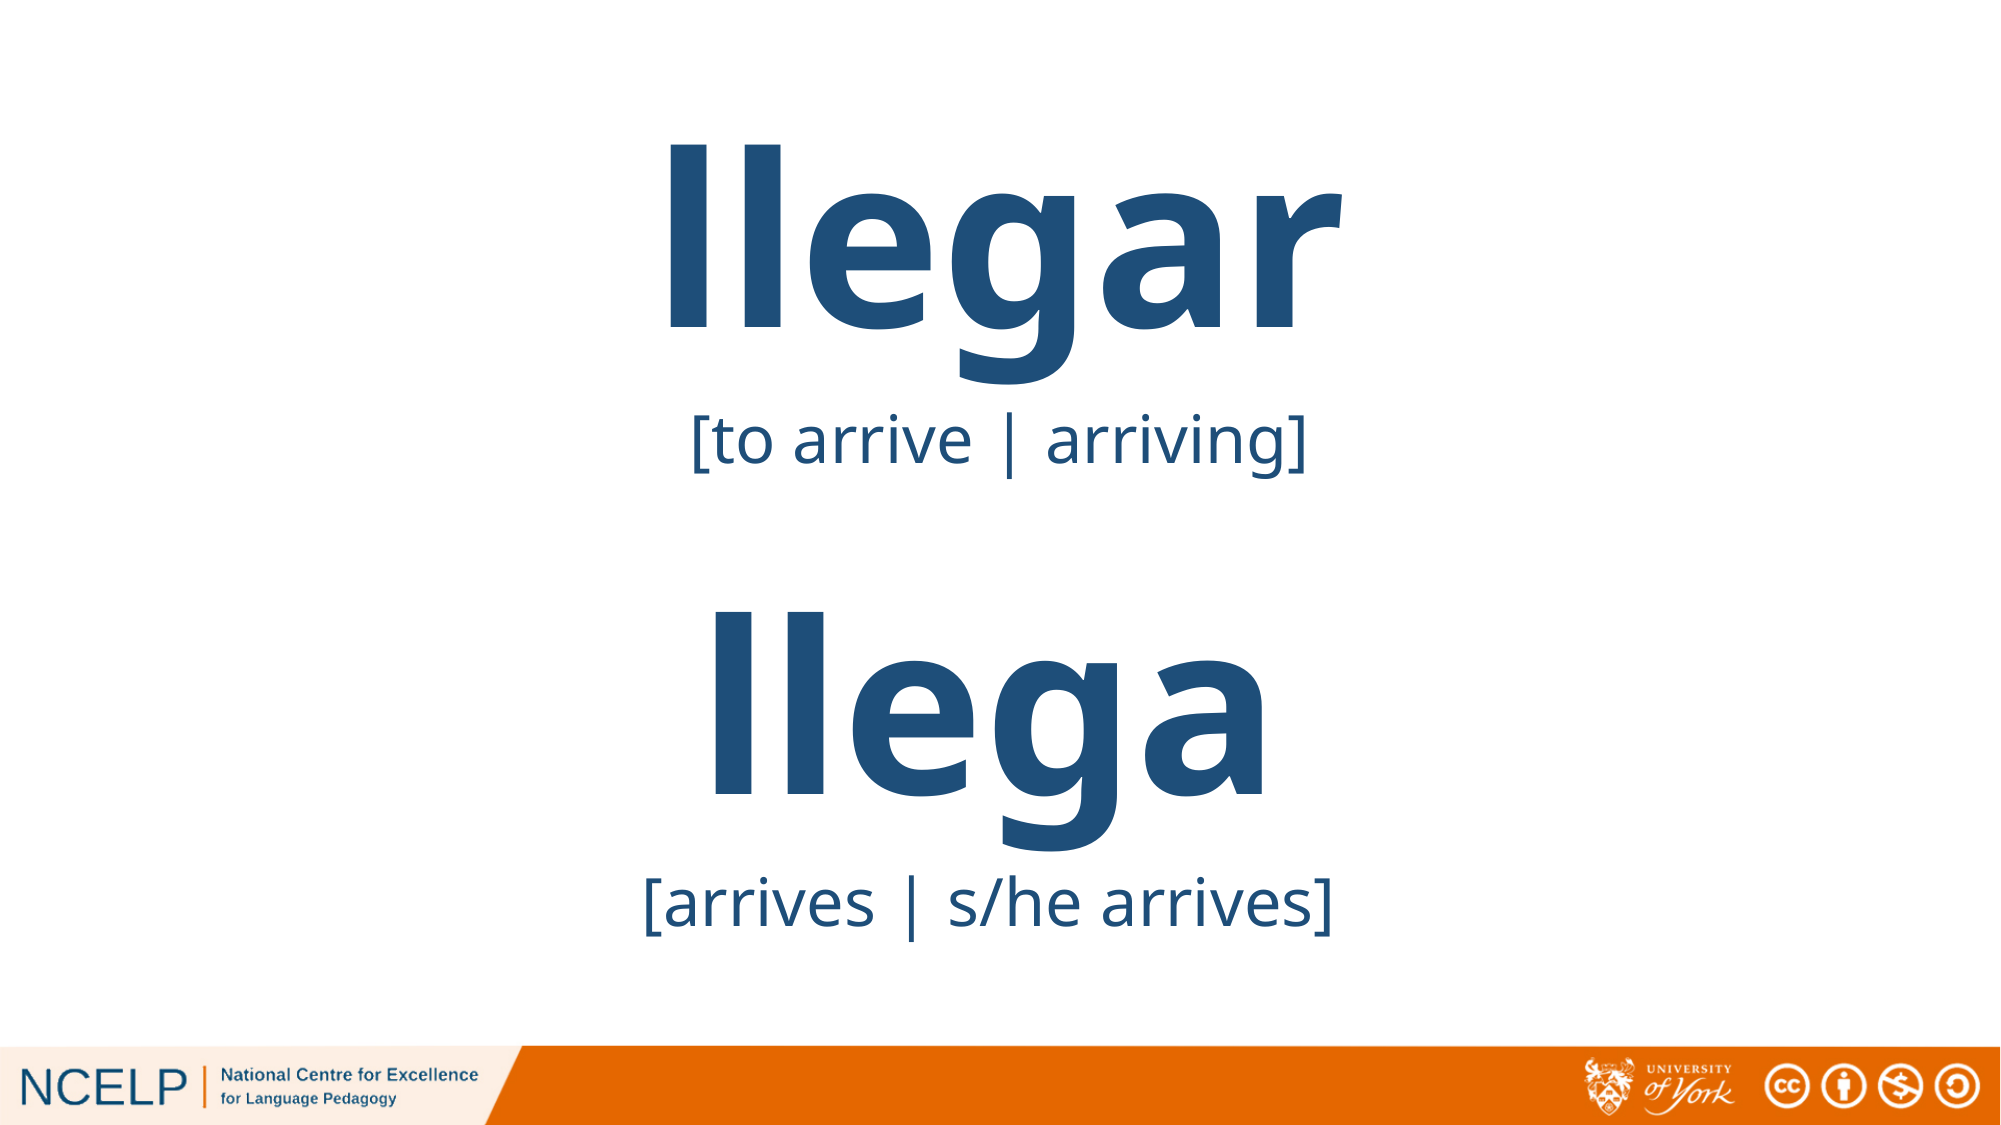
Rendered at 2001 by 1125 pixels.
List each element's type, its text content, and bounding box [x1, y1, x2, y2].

title llegar [137, 172, 1863, 389]
picture [0, 0, 2001, 1125]
text_box [arrives | s/he arrives] [0, 852, 1989, 949]
text_box [to arrive | arriving] [0, 389, 2000, 486]
text_box llega [0, 547, 1989, 852]
